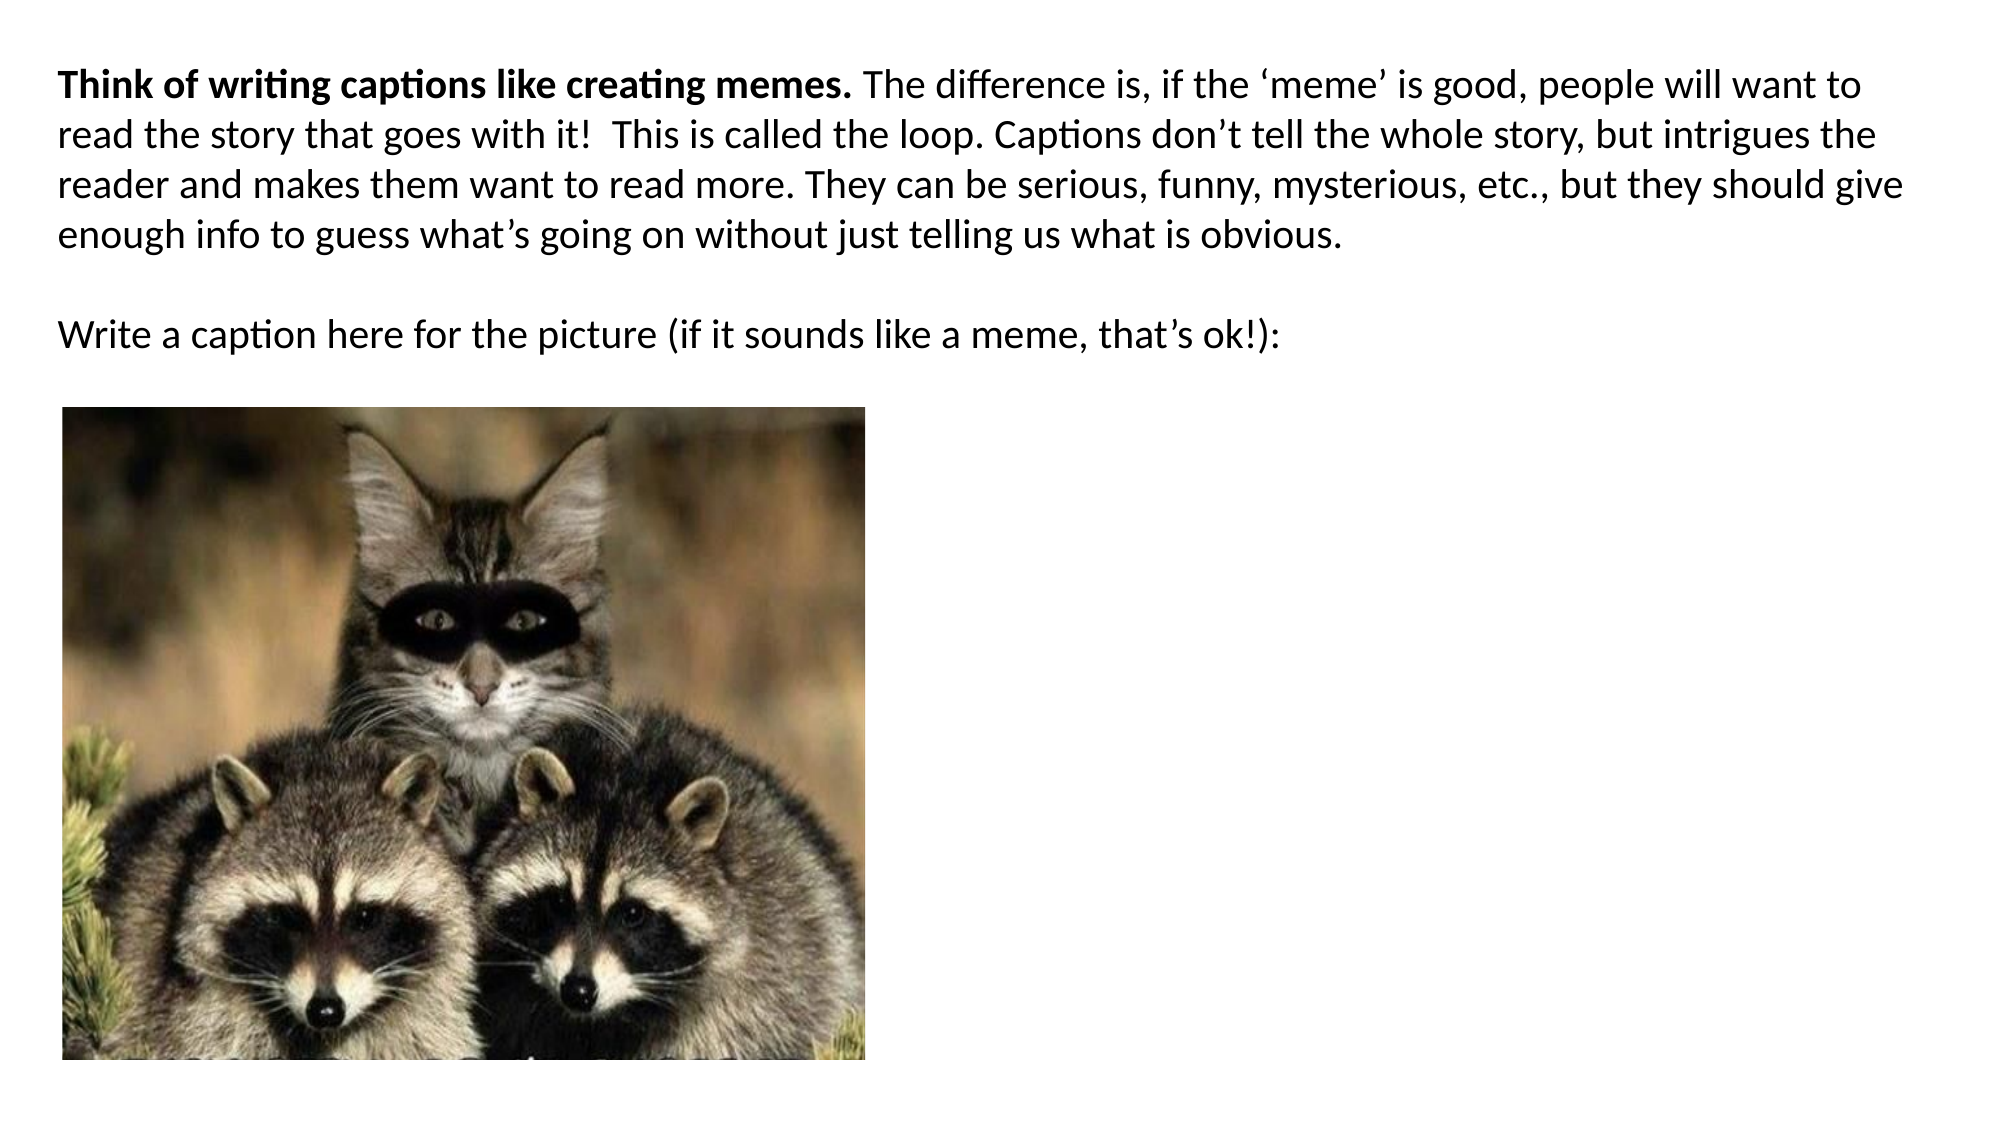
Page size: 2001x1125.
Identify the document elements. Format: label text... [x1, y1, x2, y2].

picture [62, 407, 866, 1060]
text_box Think of writing captions like creating memes. The difference is, if the ‘meme’ is good, people will want to read the story that goes with it! This is called the loop. Captions don’t tell the whole story, but intrigues the reader and makes them want to read more. They can be serious, funny, mysterious, etc., but they should give enough info to guess what’s going on without just telling us what is obvious. Write a caption here for the picture (if it sounds like a meme, that’s ok!): [0, 0, 1983, 432]
